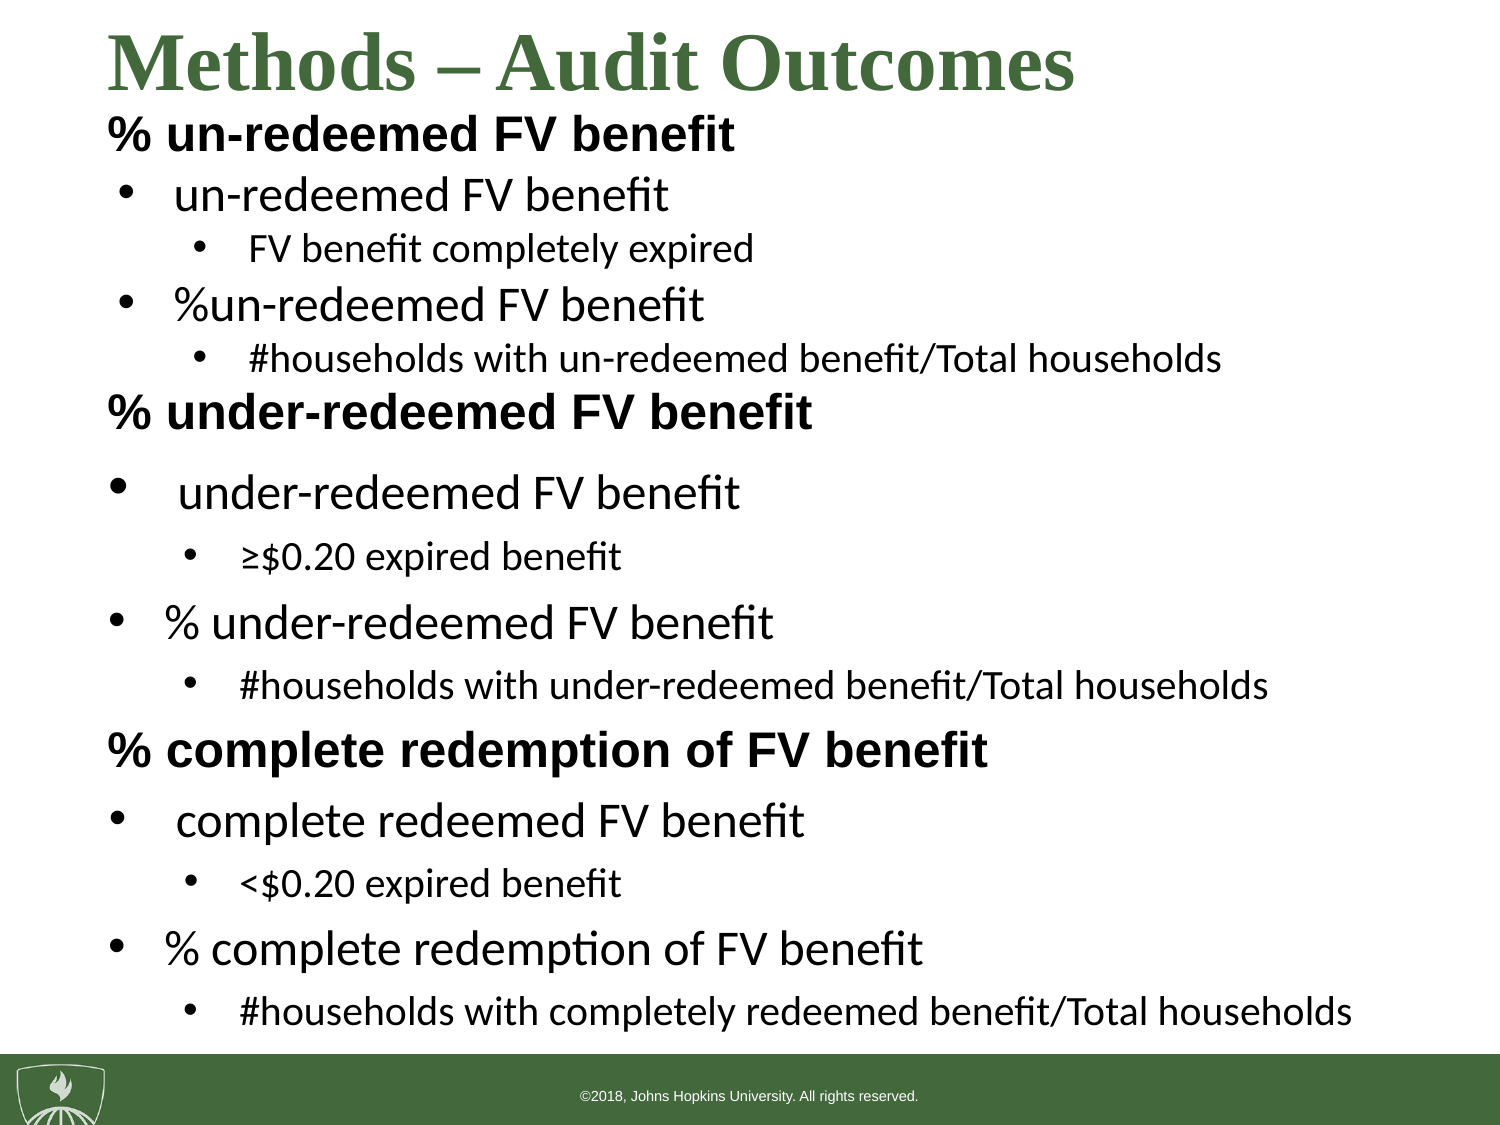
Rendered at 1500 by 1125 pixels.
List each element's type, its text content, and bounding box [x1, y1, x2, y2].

title Methods – Audit Outcomes [92, 0, 1443, 188]
picture [0, 1054, 1500, 1125]
list % un-redeemed FV benefit un-redeemed FV benefit FV benefit completely expired %un-redeemed FV benefit #households with un-redeemed benefit/Total households % under-redeemed FV benefit under-redeemed FV benefit ≥$0.20 expired benefit % under-redeemed FV benefit #households with under-redeemed benefit/Total households % complete redemption of FV benefit complete redeemed FV benefit <$0.20 expired benefit % complete redemption of FV benefit #households with completely redeemed benefit/Total households [92, 93, 1442, 796]
